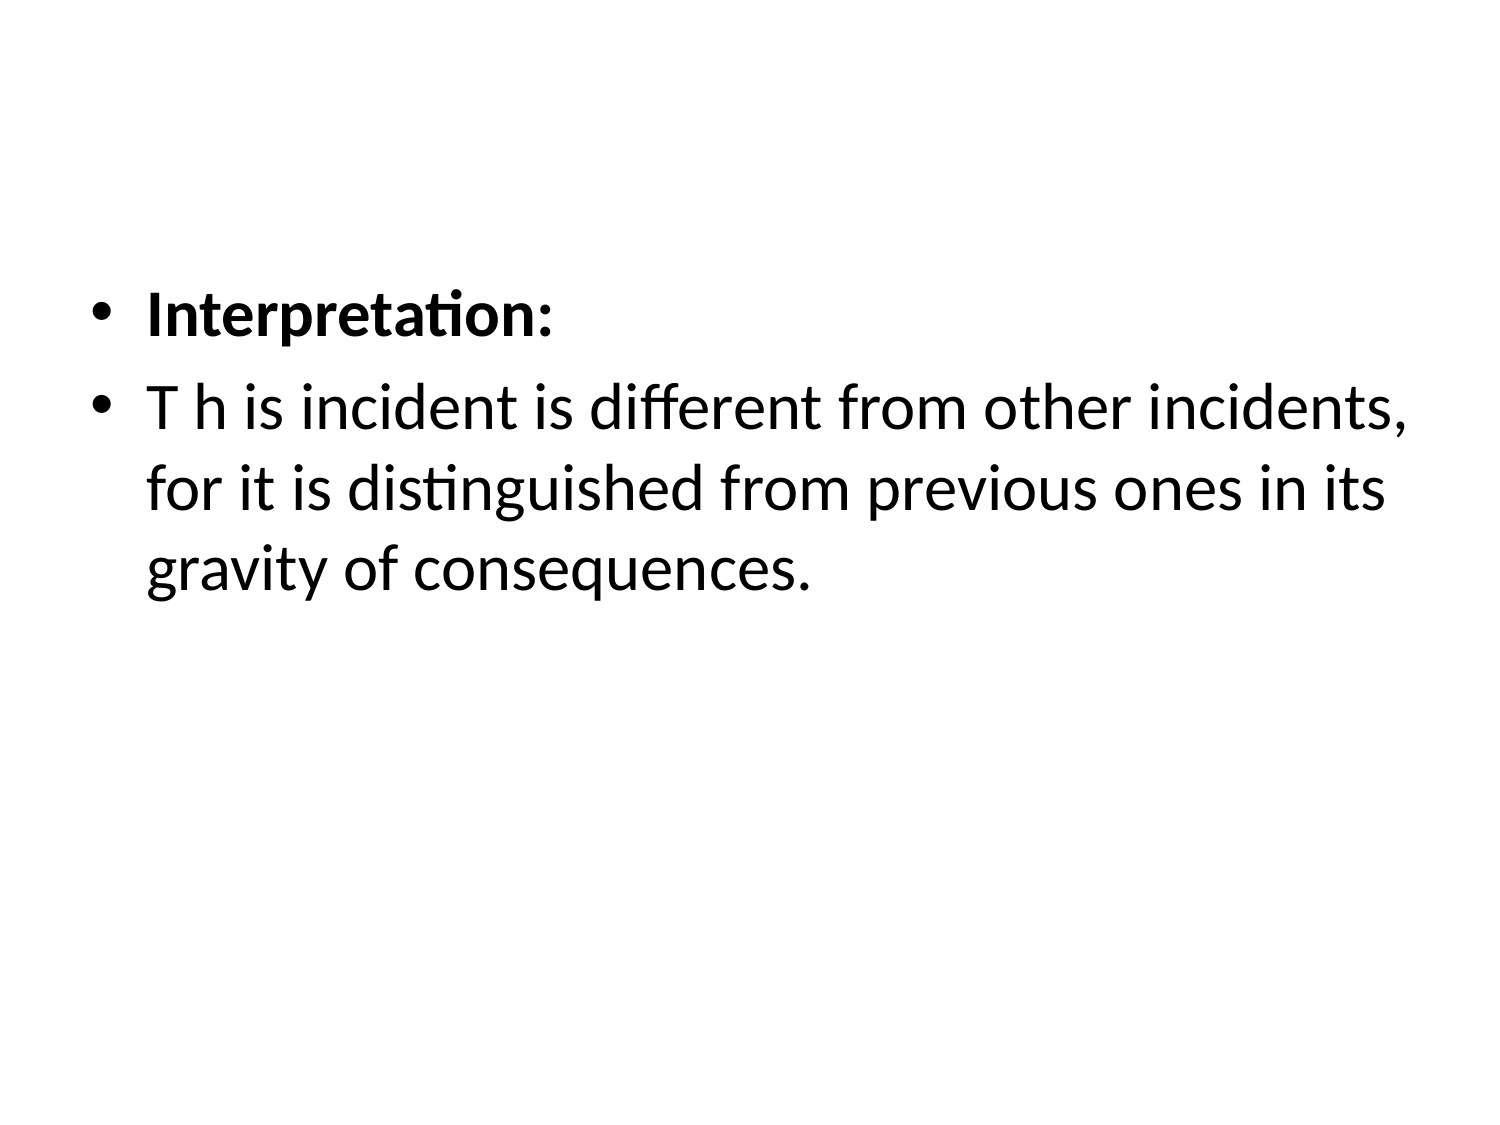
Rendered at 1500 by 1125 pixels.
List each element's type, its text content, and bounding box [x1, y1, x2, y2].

list Interpretation: T h is incident is different from other incidents, for it is distinguished from previous ones in its gravity of consequences. [75, 262, 1425, 1005]
